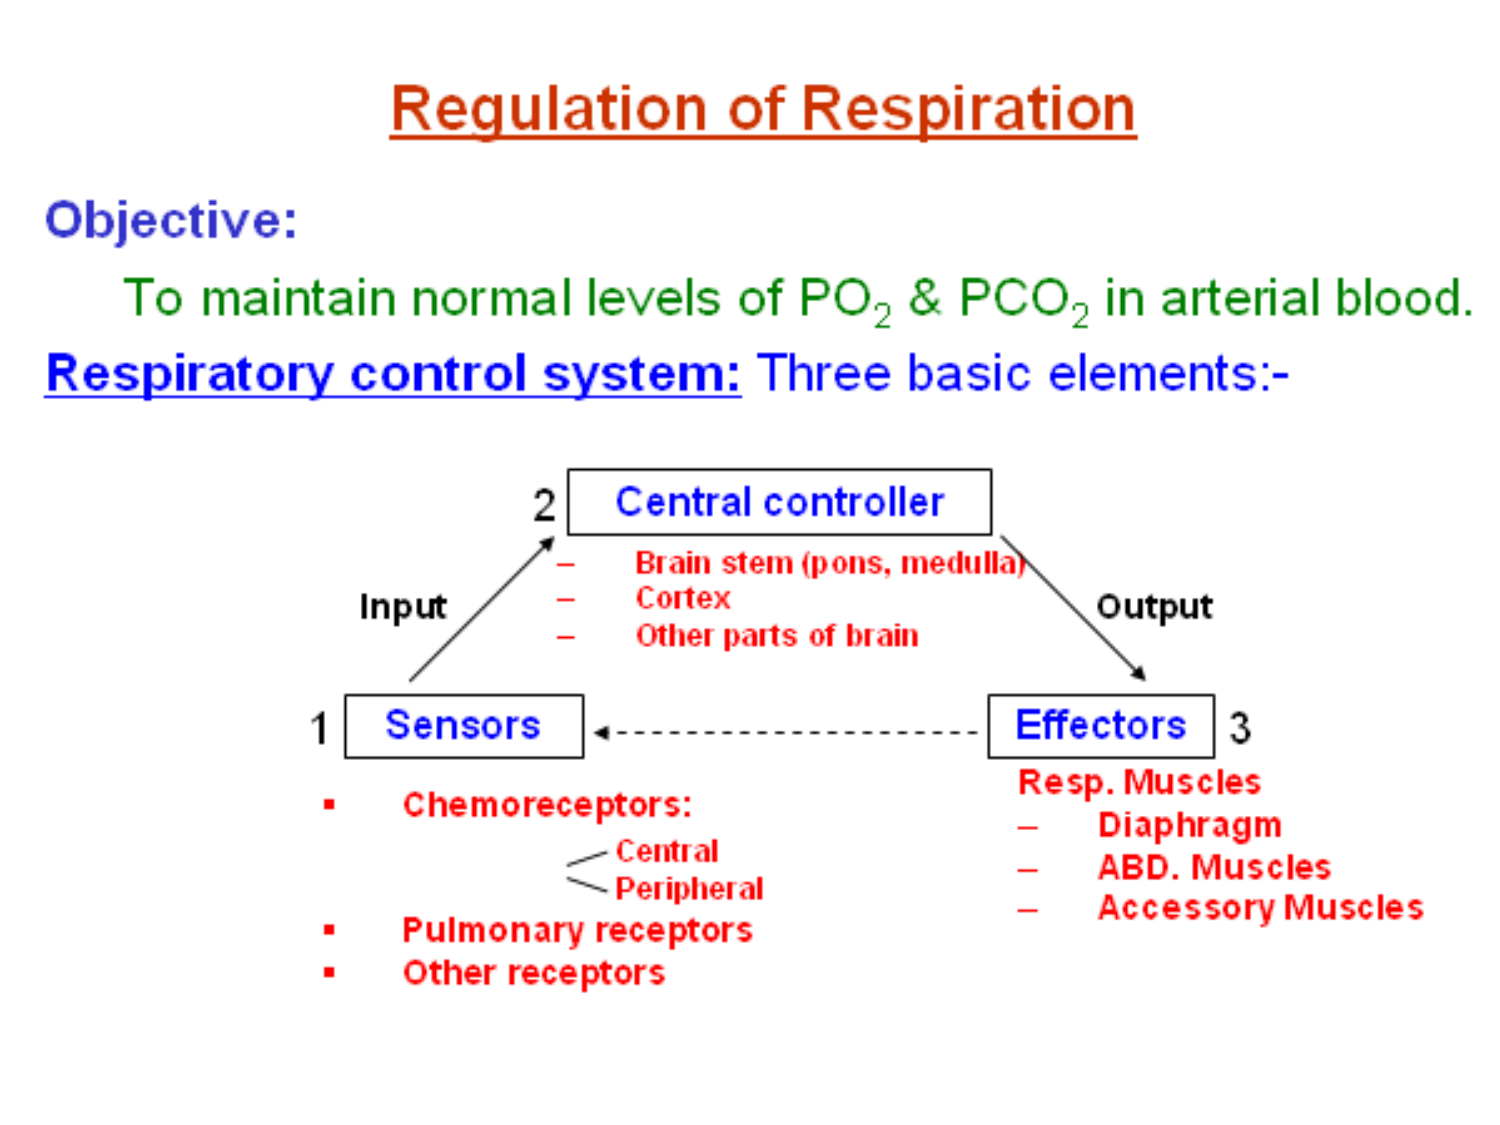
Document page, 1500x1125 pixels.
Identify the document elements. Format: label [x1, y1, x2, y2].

picture [37, 68, 1484, 1018]
